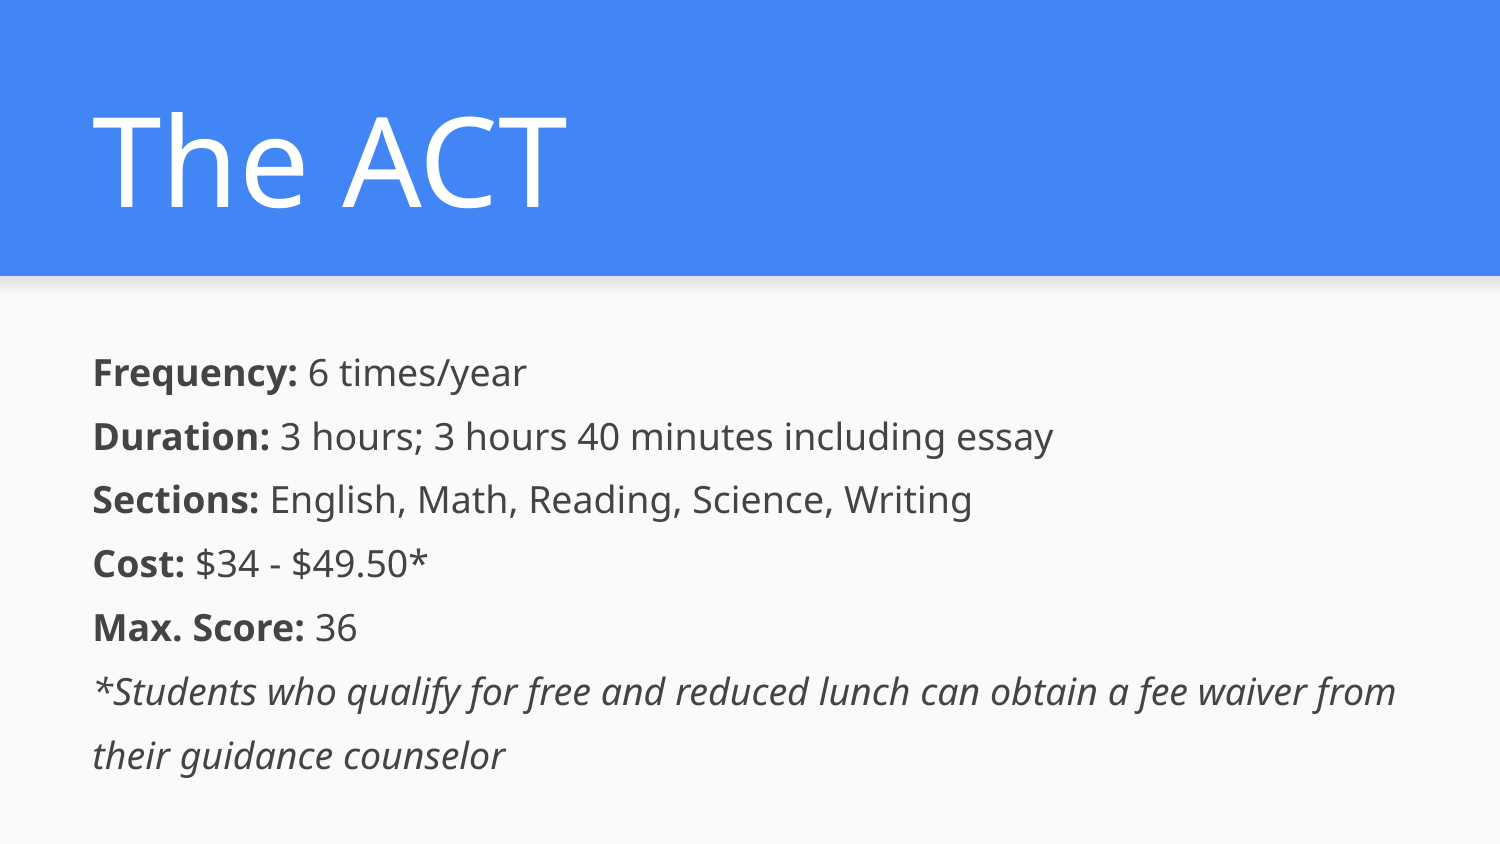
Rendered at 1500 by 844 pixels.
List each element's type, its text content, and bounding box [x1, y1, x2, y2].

list Frequency: 6 times/year Duration: 3 hours; 3 hours 40 minutes including essay Sections: English, Math, Reading, Science, Writing Cost: $34 - $49.50* Max. Score: 36 *Students who qualify for free and reduced lunch can obtain a fee waiver from their guidance counselor [77, 314, 1427, 760]
title The ACT [77, 121, 1427, 248]
